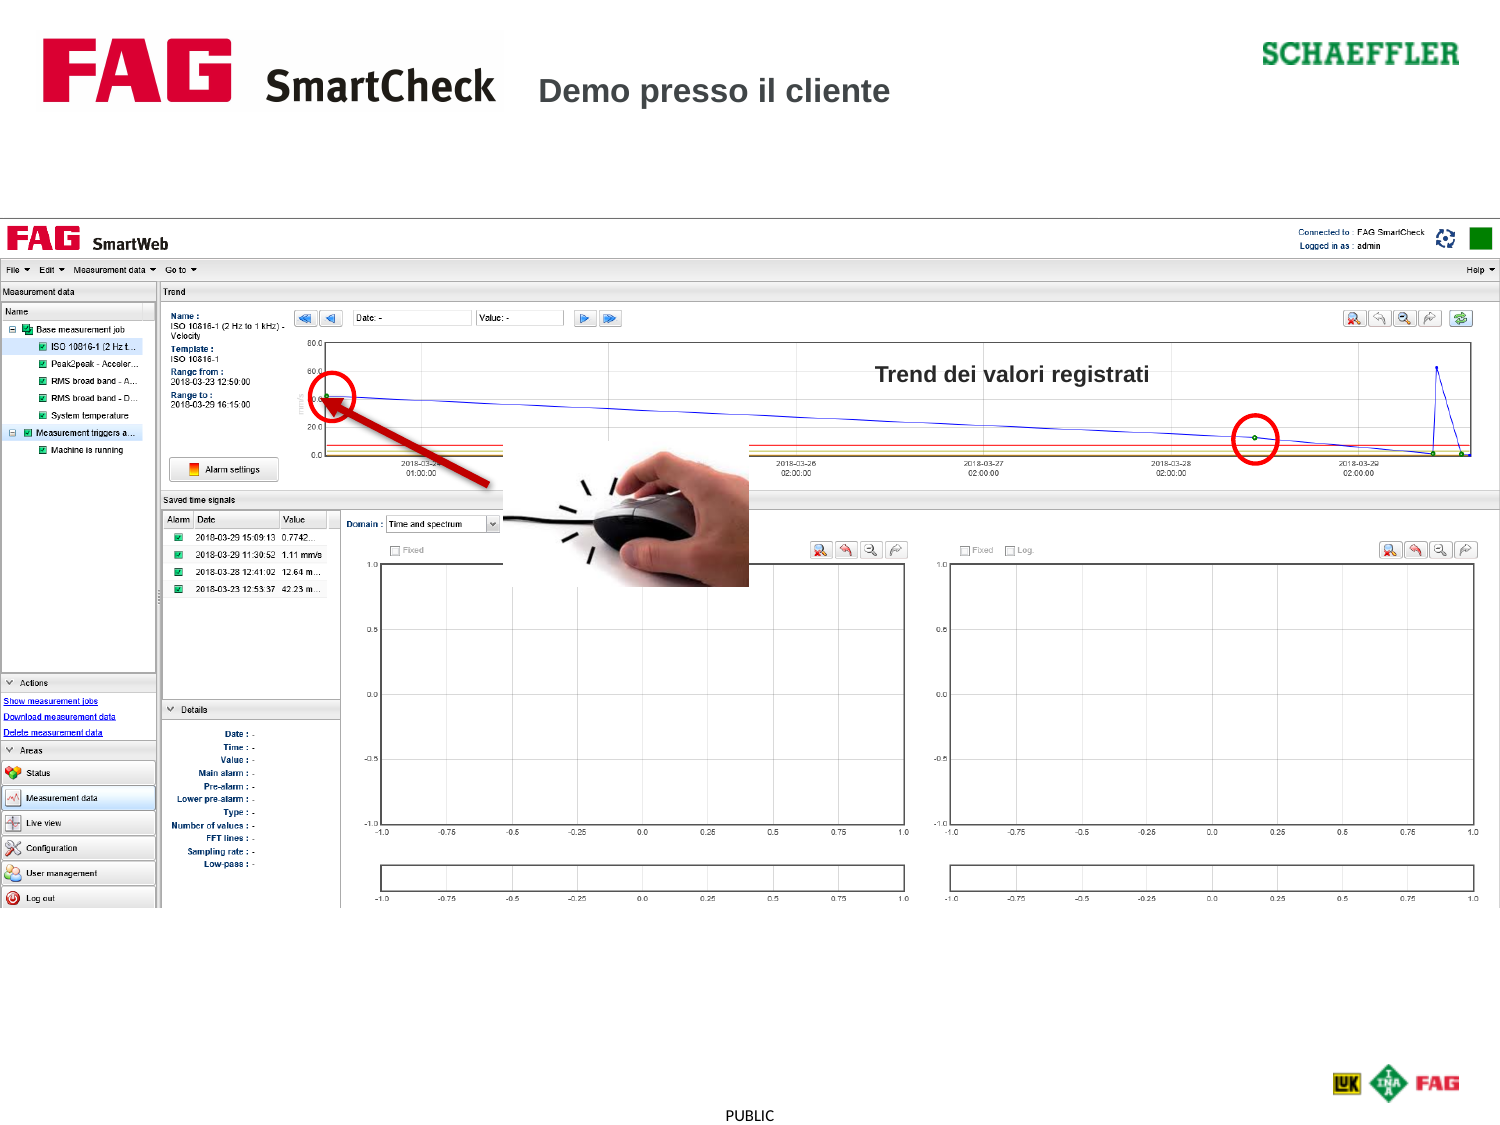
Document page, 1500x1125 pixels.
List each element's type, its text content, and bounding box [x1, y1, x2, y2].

picture [1263, 42, 1459, 65]
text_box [319, 397, 489, 486]
title Demo presso il cliente [538, 69, 1212, 125]
picture [1333, 1064, 1459, 1103]
picture [36, 29, 504, 112]
picture [0, 217, 1500, 908]
